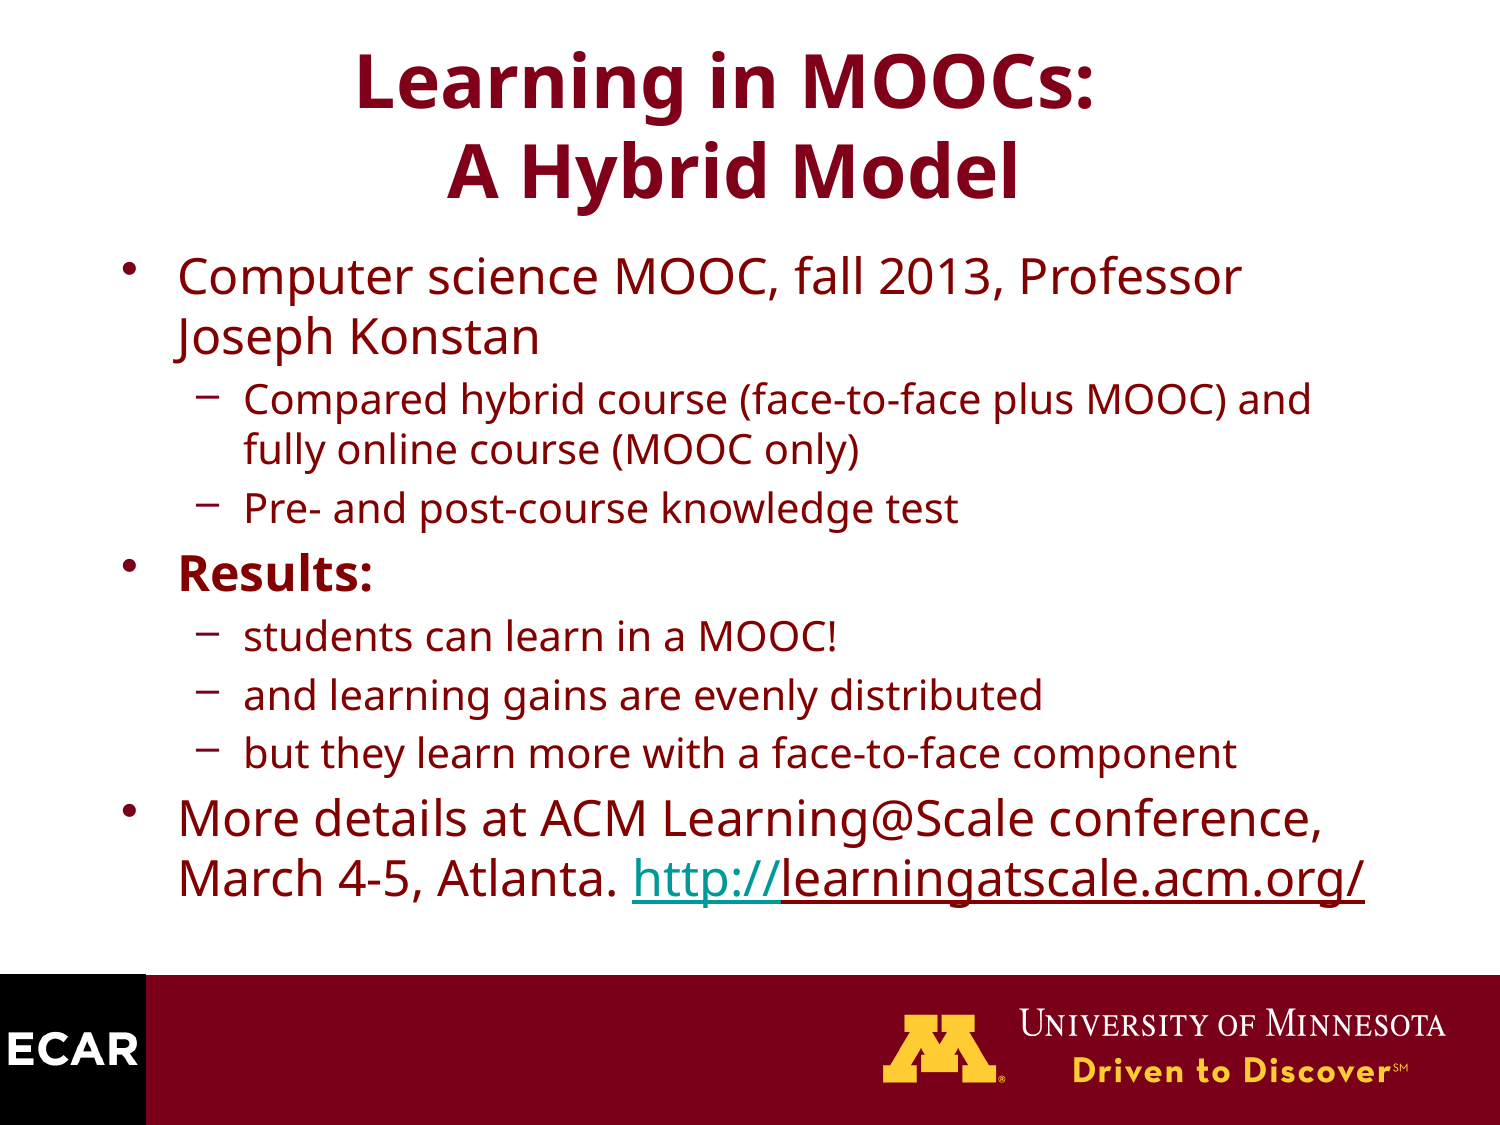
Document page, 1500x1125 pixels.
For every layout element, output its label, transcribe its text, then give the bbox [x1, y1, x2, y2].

picture [0, 974, 1500, 1125]
text_box Learning in MOOCs: A Hybrid Model [24, 25, 1445, 221]
list Computer science MOOC, fall 2013, Professor Joseph Konstan Compared hybrid course (face-to-face plus MOOC) and fully online course (MOOC only) Pre- and post-course knowledge test Results: students can learn in a MOOC! and learning gains are evenly distributed but they learn more with a face-to-face component More details at ACM Learning@Scale conference, March 4-5, Atlanta. http://learningatscale.acm.org/ [105, 237, 1388, 938]
